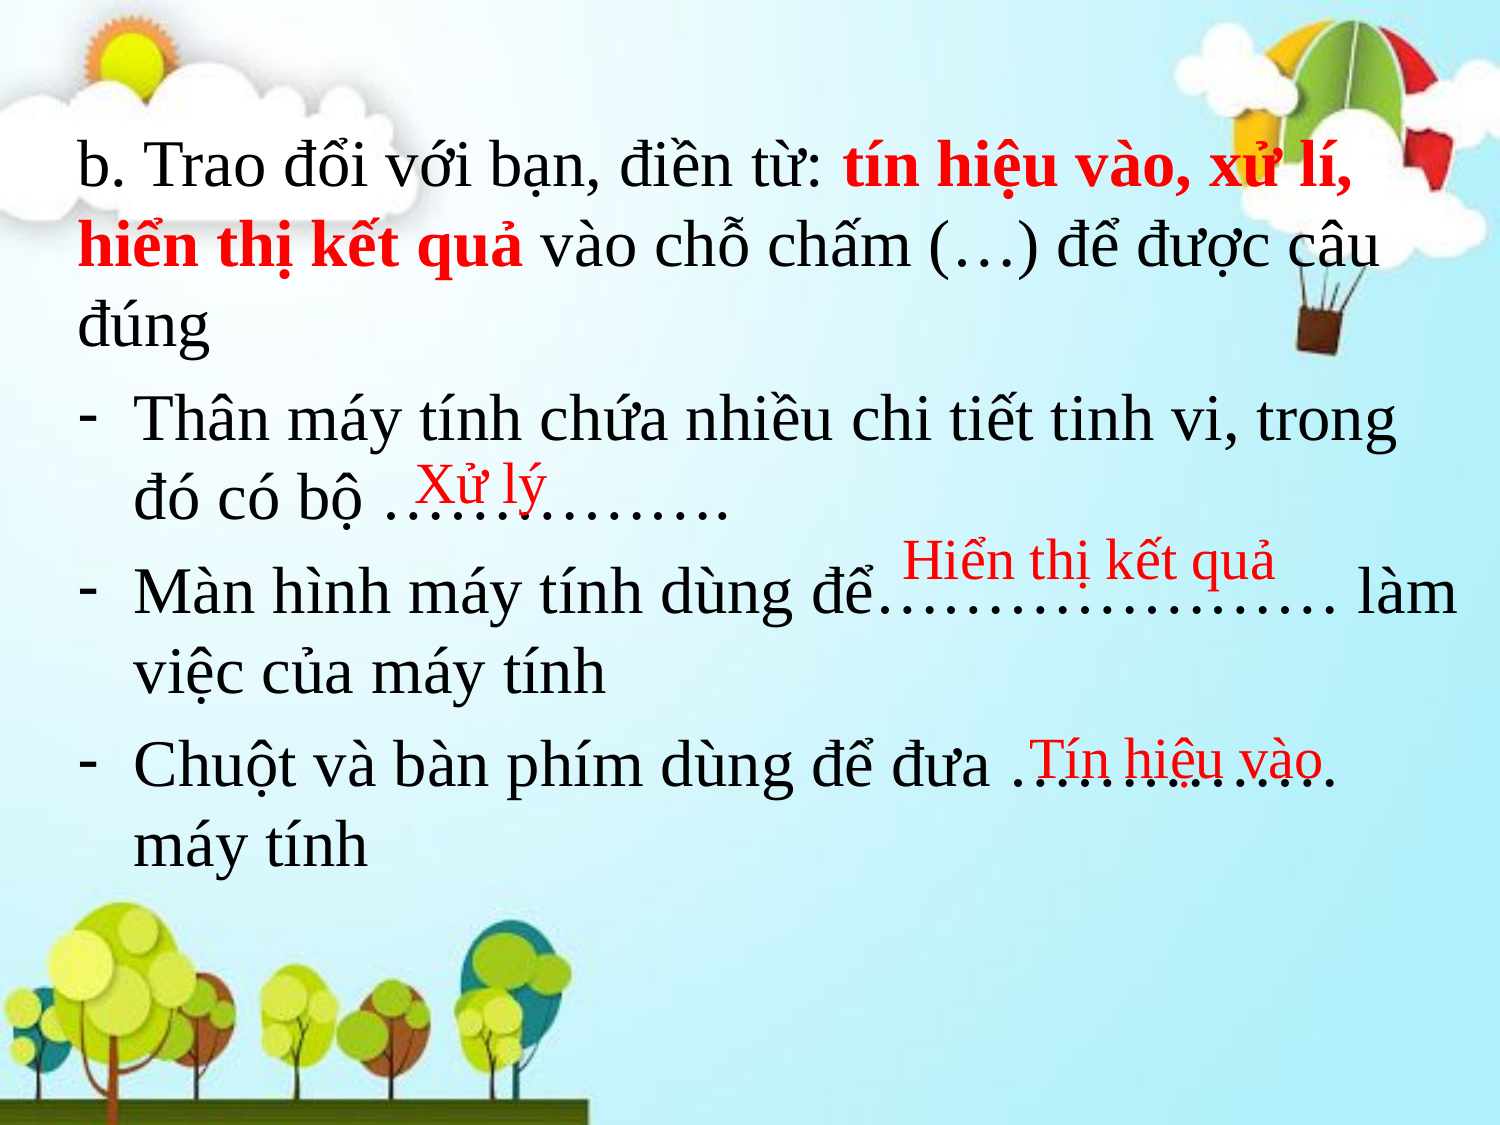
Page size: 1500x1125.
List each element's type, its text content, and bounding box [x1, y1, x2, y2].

text_box Tín hiệu vào [1014, 712, 1453, 798]
text_box Xử lý [399, 437, 838, 523]
picture [0, 0, 1500, 1125]
list b. Trao đổi với bạn, điền từ: tín hiệu vào, xử lí, hiển thị kết quả vào chỗ chấm (…) để được câu đúng Thân máy tính chứa nhiều chi tiết tinh vi, trong đó có bộ ……………. Màn hình máy tính dùng để………………… làm việc của máy tính Chuột và bàn phím dùng để đưa …………… máy tính [62, 112, 1475, 1063]
text_box Hiển thị kết quả [887, 514, 1325, 599]
